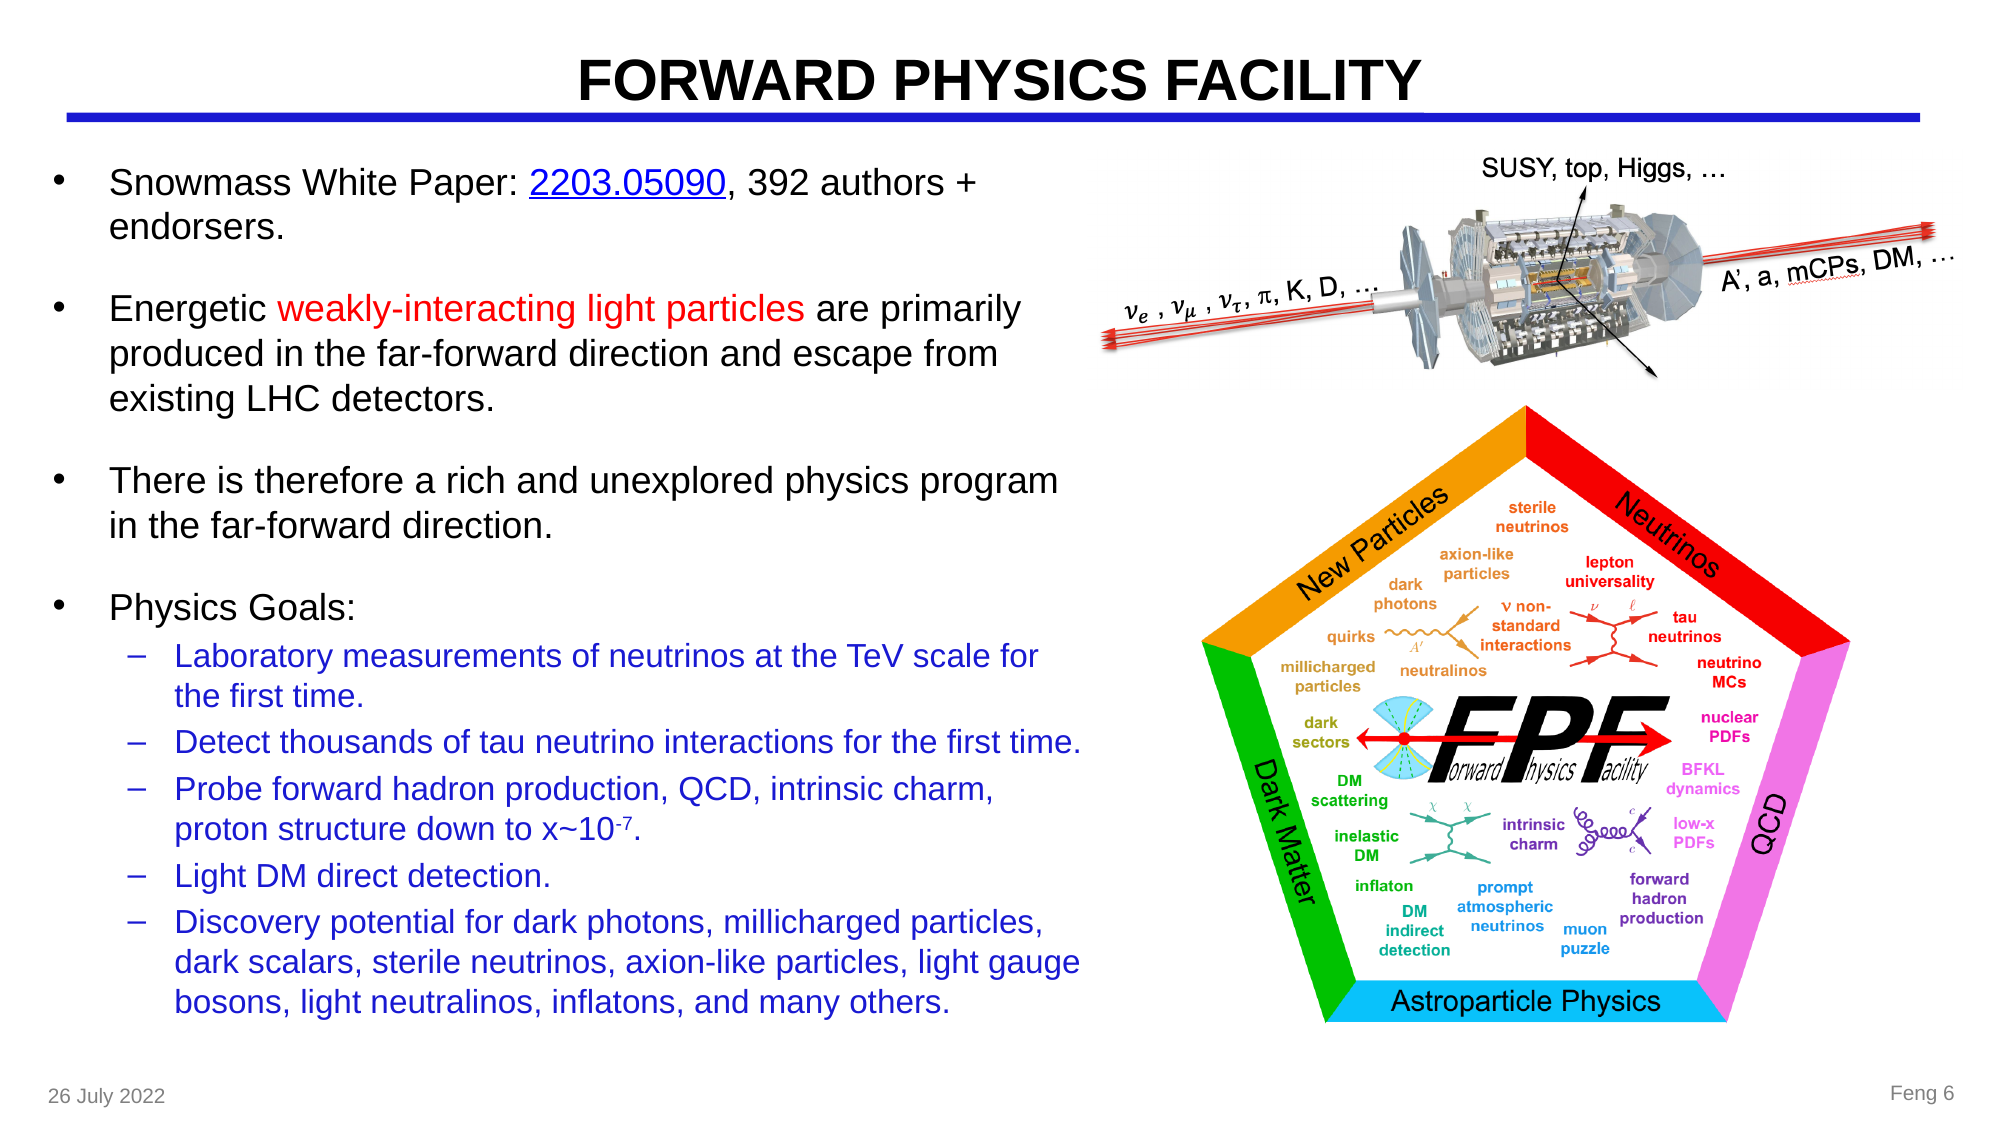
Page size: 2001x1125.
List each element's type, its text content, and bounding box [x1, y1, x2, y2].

title FORWARD PHYSICS FACILITY [249, 17, 1750, 138]
picture [1197, 402, 1852, 1024]
picture [1087, 149, 1963, 391]
list Snowmass White Paper: 2203.05090, 392 authors + endorsers. Energetic weakly-interacting light particles are primarily produced in the far-forward direction and escape from existing LHC detectors. There is therefore a rich and unexplored physics program in the far-forward direction. Physics Goals: Laboratory measurements of neutrinos at the TeV scale for the first time. Detect thousands of tau neutrino interactions for the first time. Probe forward hadron production, QCD, intrinsic charm, proton structure down to x~10-7. Light DM direct detection. Discovery potential for dark photons, millicharged particles, dark scalars, sterile neutrinos, axion-like particles, light gauge bosons, light neutralinos, inflatons, and many others. [37, 149, 1100, 1113]
